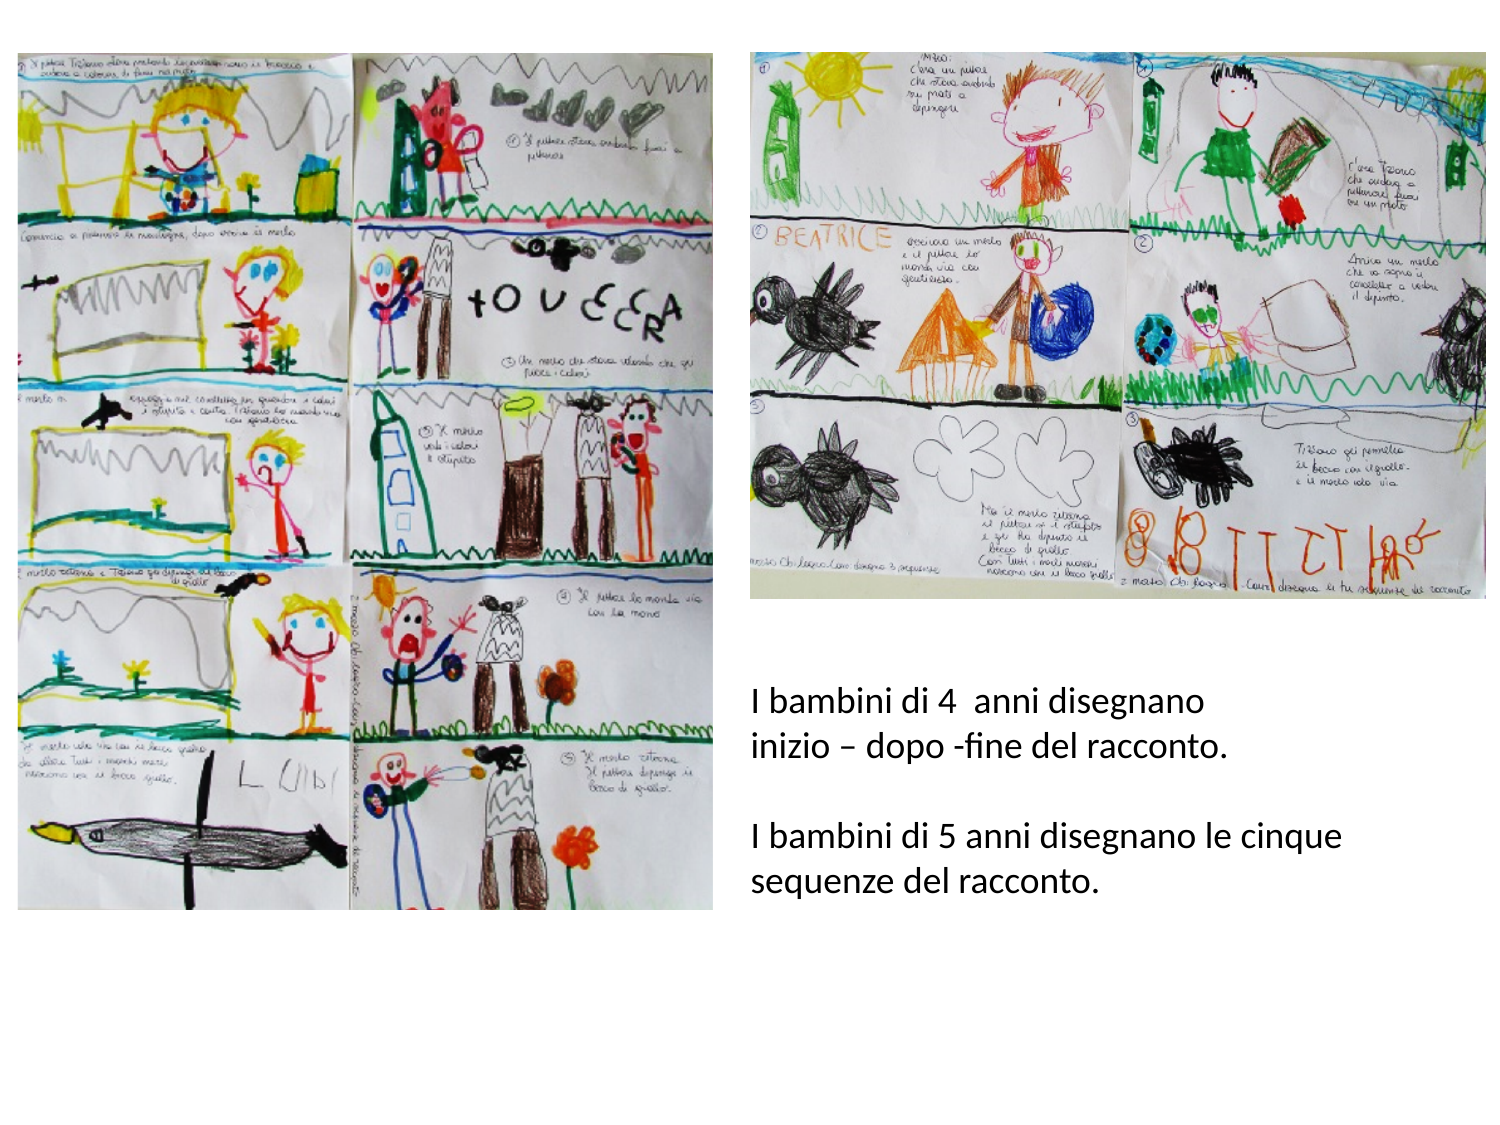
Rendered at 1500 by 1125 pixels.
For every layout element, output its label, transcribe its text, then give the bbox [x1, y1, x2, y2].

text_box I bambini di 4 anni disegnano inizio – dopo -fine del racconto. I bambini di 5 anni disegnano le cinque sequenze del racconto. [735, 668, 1483, 908]
picture [0, 52, 1486, 910]
